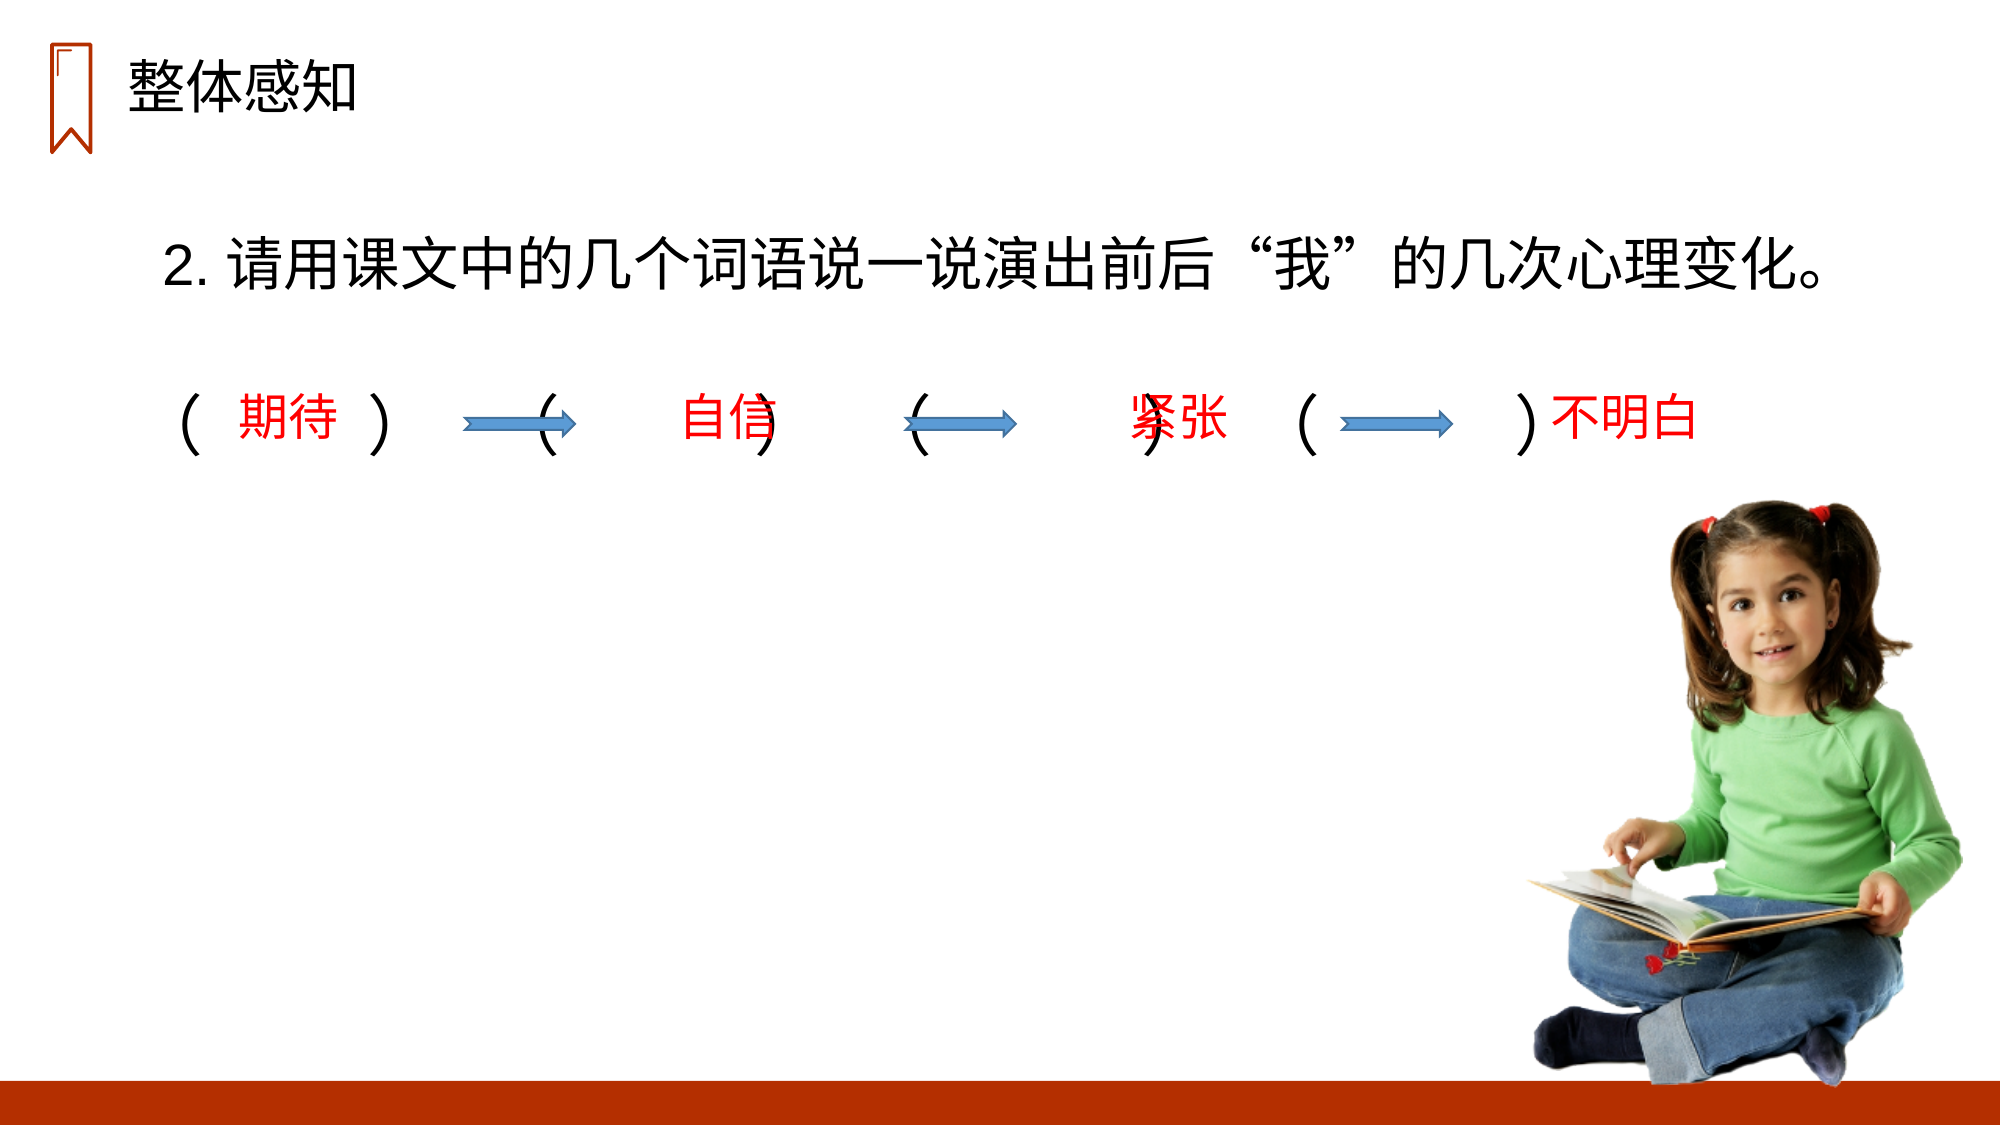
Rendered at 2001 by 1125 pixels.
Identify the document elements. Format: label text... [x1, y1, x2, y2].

picture [1525, 499, 1963, 1088]
text_box [1339, 409, 1454, 439]
text_box [903, 409, 1018, 439]
text_box （ ） （ ） （ ） （ ） [121, 376, 1874, 471]
text_box 自信 [663, 378, 877, 454]
text_box 整体感知 [112, 42, 375, 128]
text_box 不明白 [1535, 378, 1795, 454]
text_box 2.请用课文中的几个词语说一说演出前后“我”的几次心理变化。 [147, 205, 1814, 305]
text_box [462, 409, 577, 439]
text_box 紧张 [1113, 378, 1315, 454]
text_box 期待 [224, 378, 411, 454]
